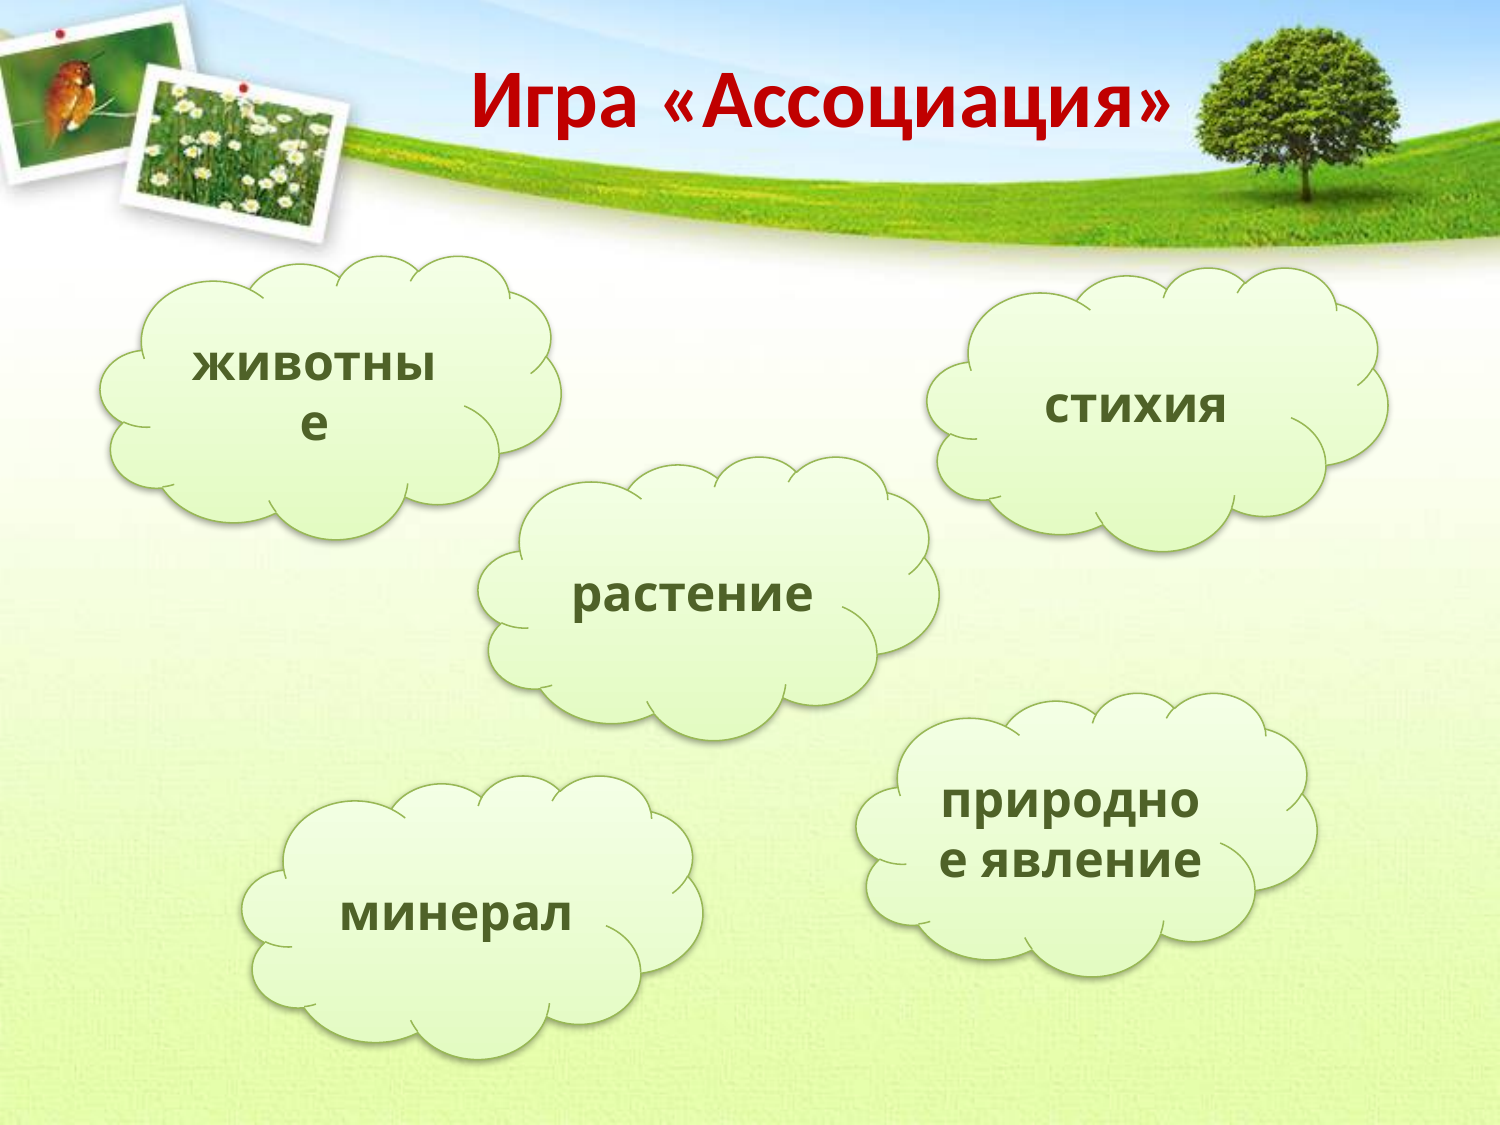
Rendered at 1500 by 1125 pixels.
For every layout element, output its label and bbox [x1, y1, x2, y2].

list [0, 0, 1500, 1125]
